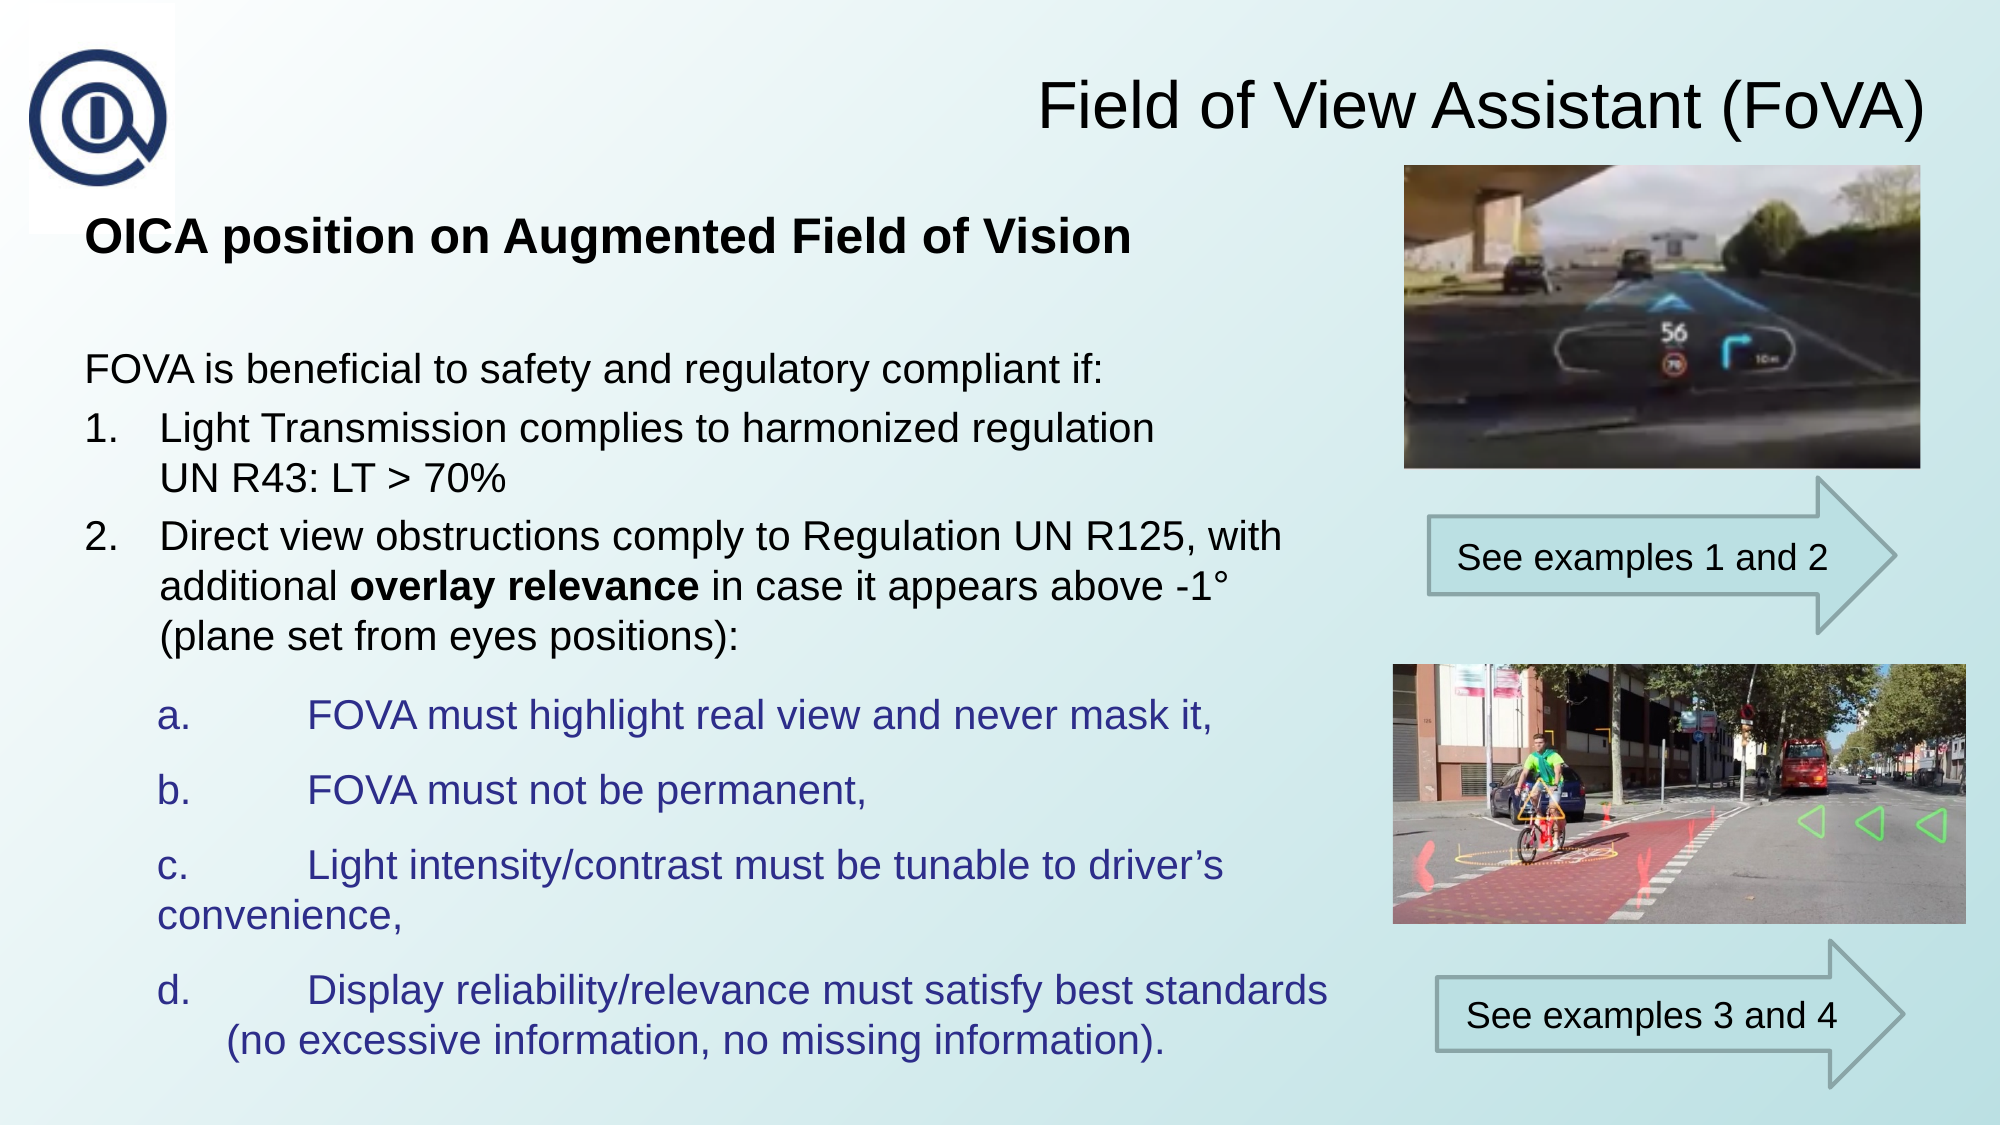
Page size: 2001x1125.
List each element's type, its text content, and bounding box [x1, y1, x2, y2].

text_box Field of View Assistant (FoVA) [1022, 54, 1943, 150]
picture [1403, 165, 1921, 470]
text_box a. FOVA must highlight real view and never mask it, b. FOVA must not be permanent, c. Light intensity/contrast must be tunable to driver’s convenience, d. Display reliability/relevance must satisfy best standards (no excessive information, no missing information). [66, 680, 1483, 1044]
text_box See examples 1 and 2 [1426, 478, 1898, 636]
text_box See examples 3 and 4 [1434, 938, 1906, 1090]
text_box OICA position on Augmented Field of Vision FOVA is beneficial to safety and regulatory compliant if: Light Transmission complies to harmonized regulation UN R43: LT > 70% Direct view obstructions comply to Regulation UN R125, with additional overlay relevance in case it appears above -1° (plane set from eyes positions): [69, 196, 1343, 680]
picture [29, 3, 175, 234]
picture [1392, 663, 1967, 924]
